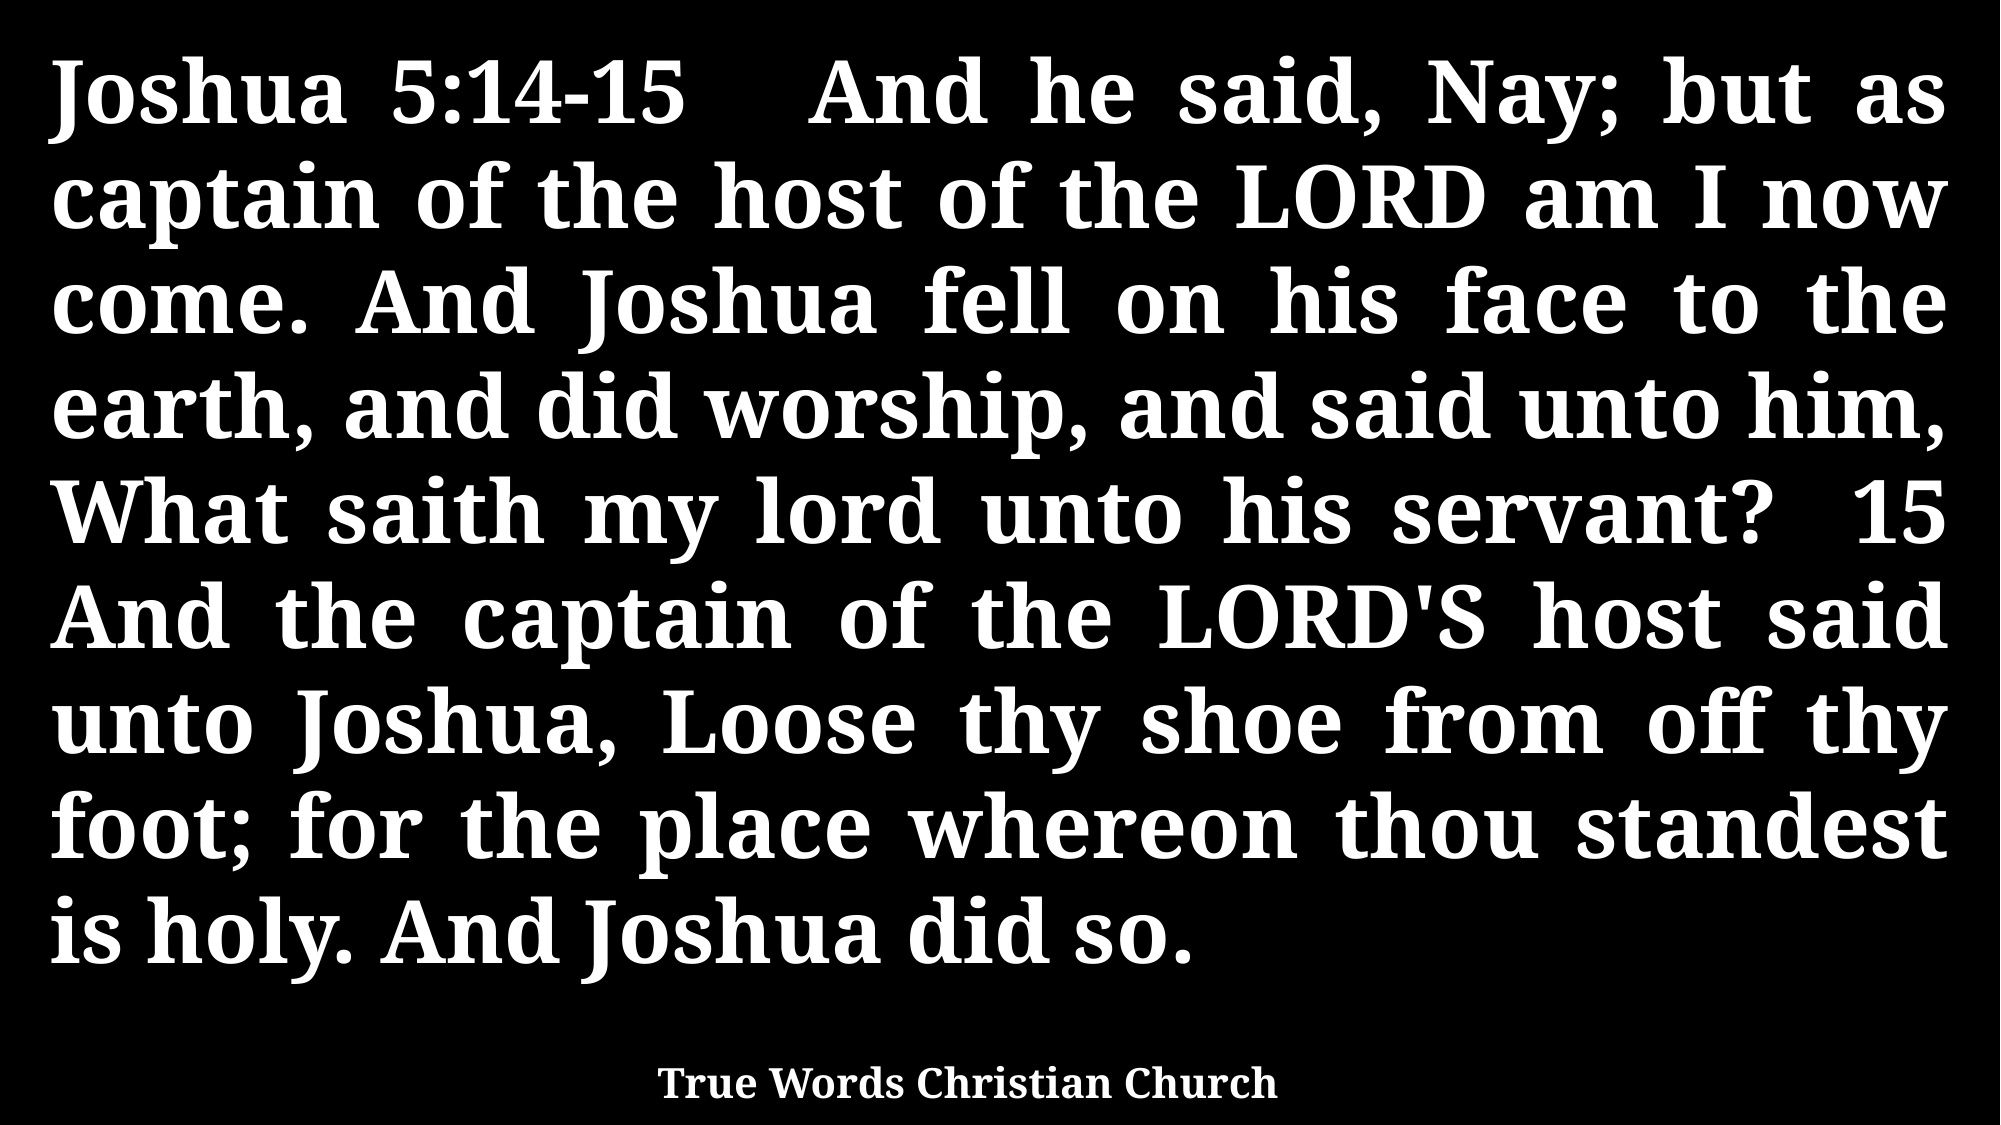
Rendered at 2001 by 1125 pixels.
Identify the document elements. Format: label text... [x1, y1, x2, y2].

text_box Joshua 5:14-15 And he said, Nay; but as captain of the host of the LORD am I now come. And Joshua fell on his face to the earth, and did worship, and said unto him, What saith my lord unto his servant? 15 And the captain of the LORD'S host said unto Joshua, Loose thy shoe from off thy foot; for the place whereon thou standest is holy. And Joshua did so. [35, 28, 1965, 988]
text_box True Words Christian Church [642, 1049, 1294, 1114]
